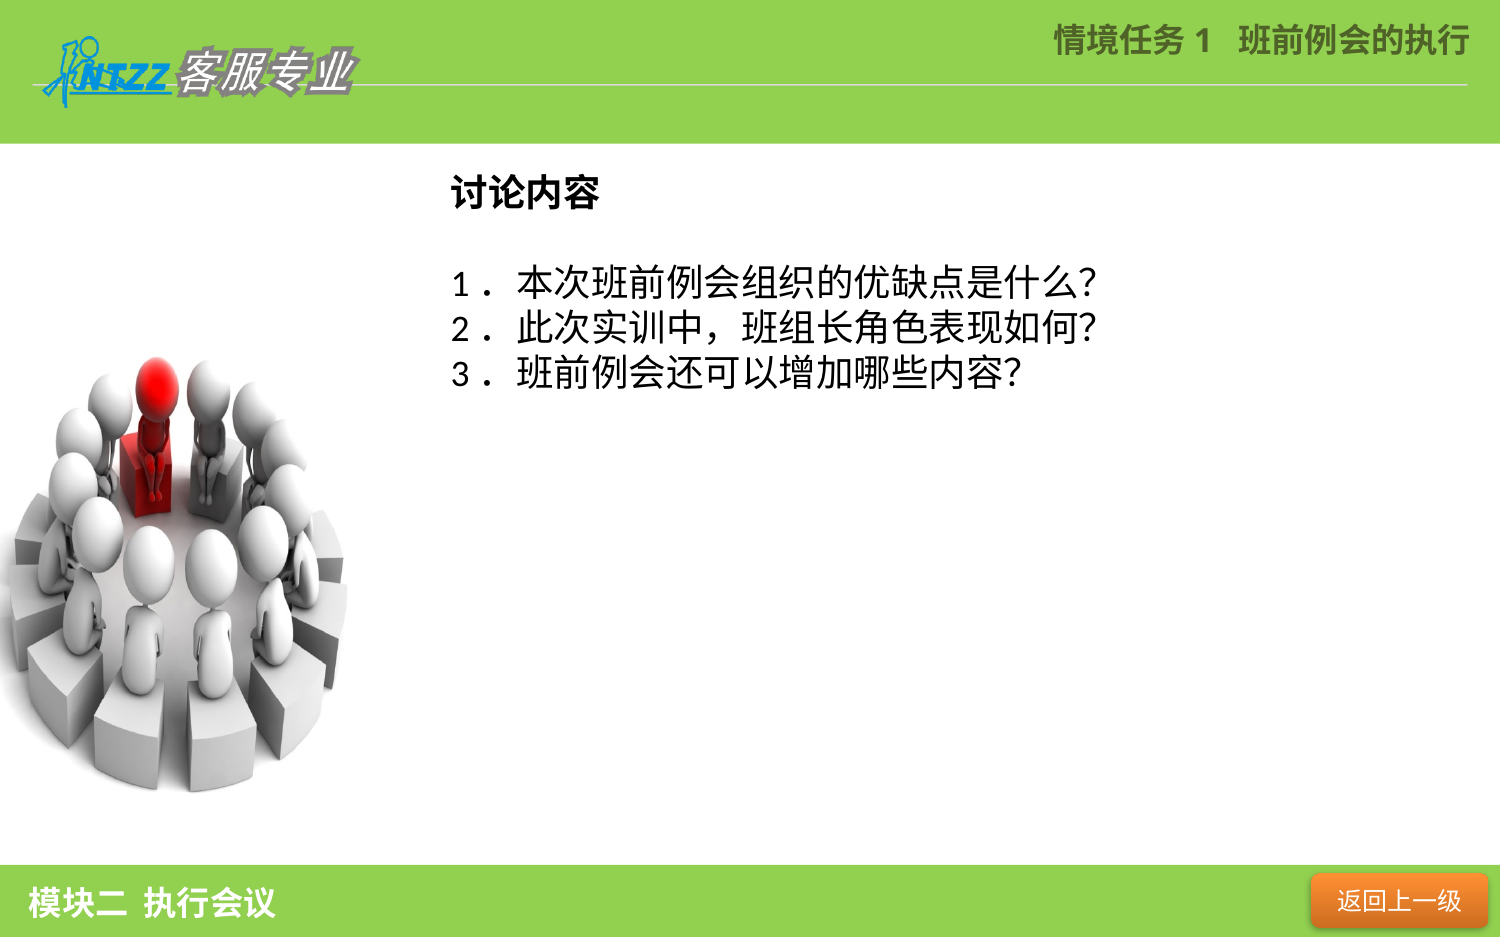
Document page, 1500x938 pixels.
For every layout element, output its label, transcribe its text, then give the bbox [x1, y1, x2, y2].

picture [63, 44, 75, 72]
text_box [0, 864, 1500, 937]
picture [82, 40, 96, 55]
picture [74, 48, 86, 66]
text_box 讨论内容 1．本次班前例会组织的优缺点是什么？ 2．此次实训中，班组长角色表现如何？ 3．班前例会还可以增加哪些内容？ [360, 161, 1483, 402]
picture [74, 64, 84, 87]
picture [101, 73, 111, 85]
text_box 返回上一级 [1311, 873, 1489, 929]
picture [40, 36, 85, 108]
picture [0, 314, 356, 836]
picture [85, 85, 92, 91]
text_box 模块二 执行会议 [17, 876, 337, 928]
text_box 情境任务1 班前例会的执行 [1033, 13, 1483, 65]
text_box [0, 0, 1500, 144]
picture [67, 36, 362, 108]
